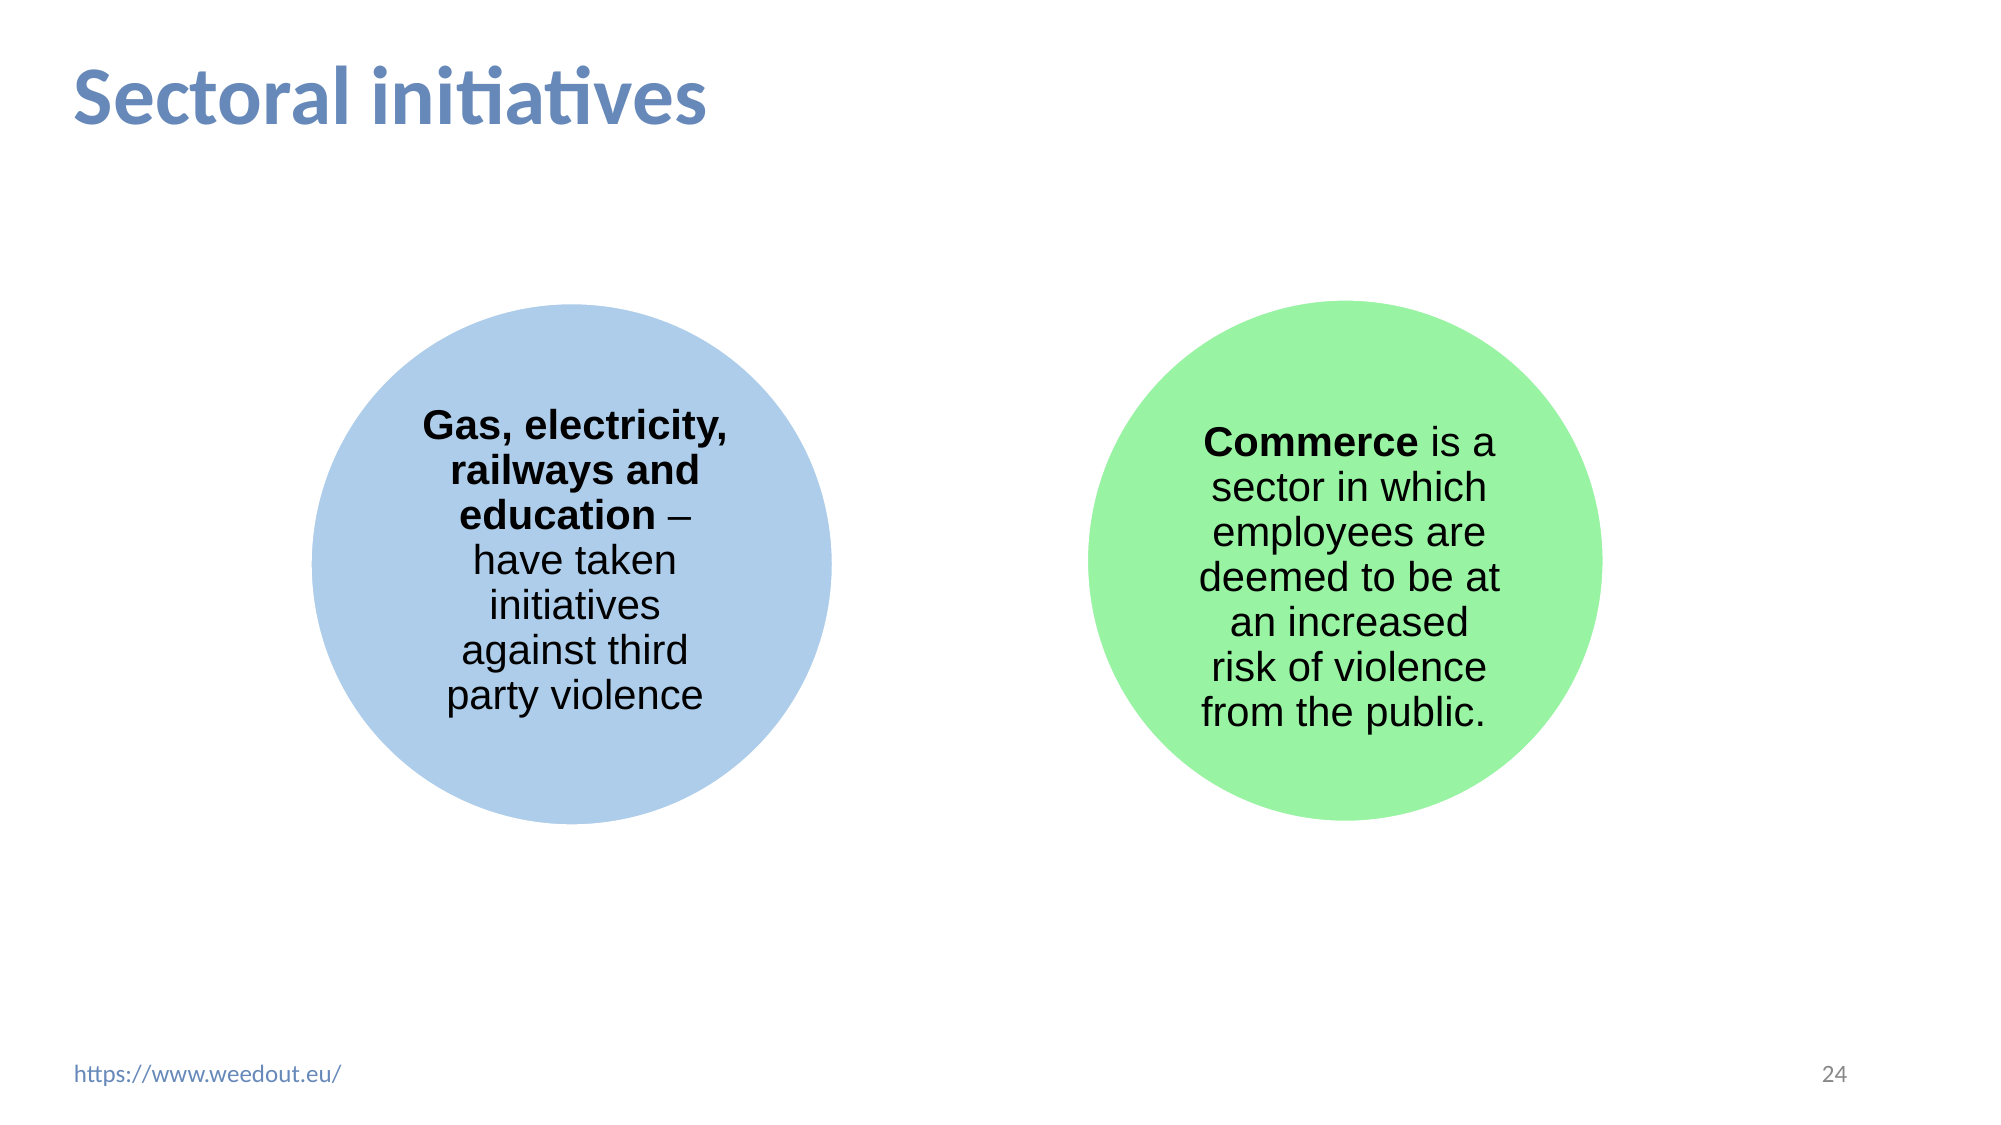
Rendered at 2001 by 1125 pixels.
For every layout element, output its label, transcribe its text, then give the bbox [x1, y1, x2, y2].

title Sectoral initiatives [58, 45, 1724, 146]
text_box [309, 298, 1605, 827]
slide_number ‹#› [1412, 1042, 1863, 1103]
text_box https://www.weedout.eu/ [58, 1049, 508, 1095]
